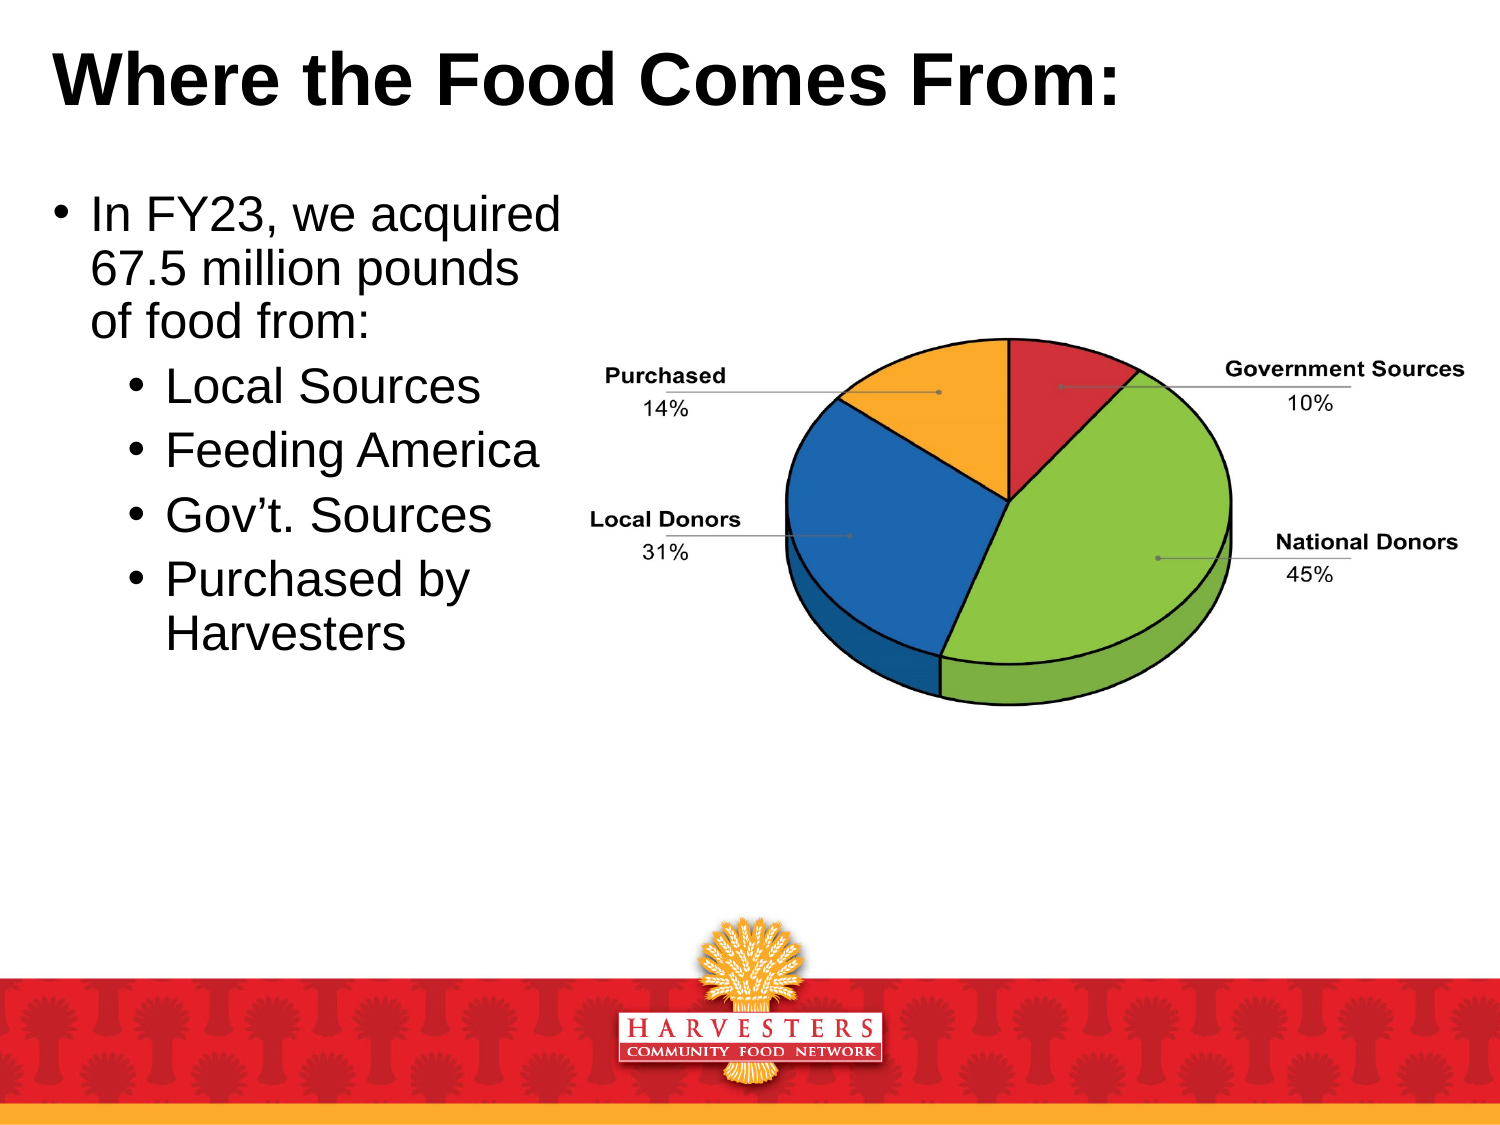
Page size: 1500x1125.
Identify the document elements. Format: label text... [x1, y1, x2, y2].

title Where the Food Comes From: [37, 32, 1472, 130]
picture [0, 890, 1500, 1125]
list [552, 315, 1500, 728]
list In FY23, we acquired 67.5 million pounds of food from: Local Sources Feeding America Gov’t. Sources Purchased by Harvesters [37, 180, 584, 891]
